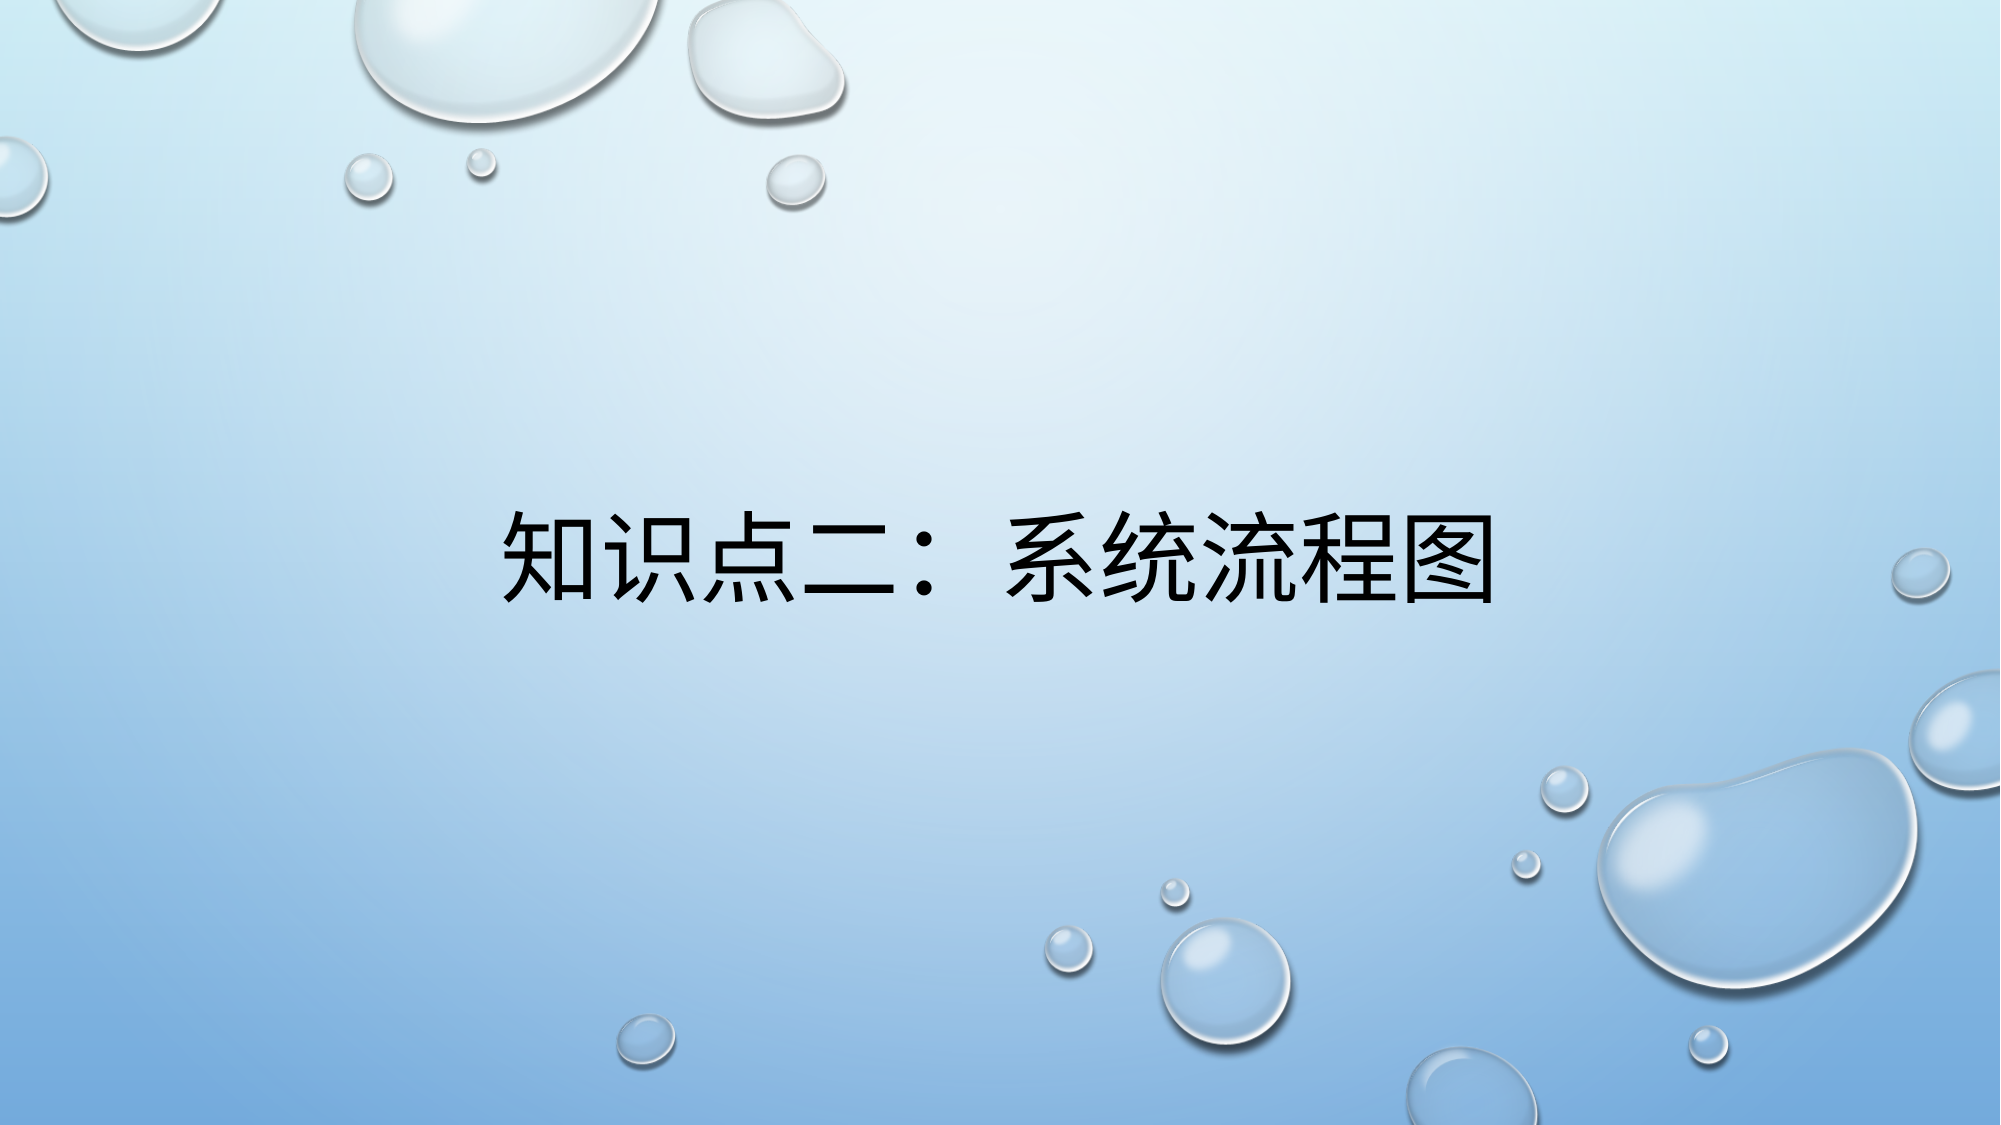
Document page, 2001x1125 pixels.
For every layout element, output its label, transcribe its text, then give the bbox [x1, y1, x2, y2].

picture [0, 0, 2000, 1125]
title 知识点二：系统流程图 [287, 213, 1713, 625]
